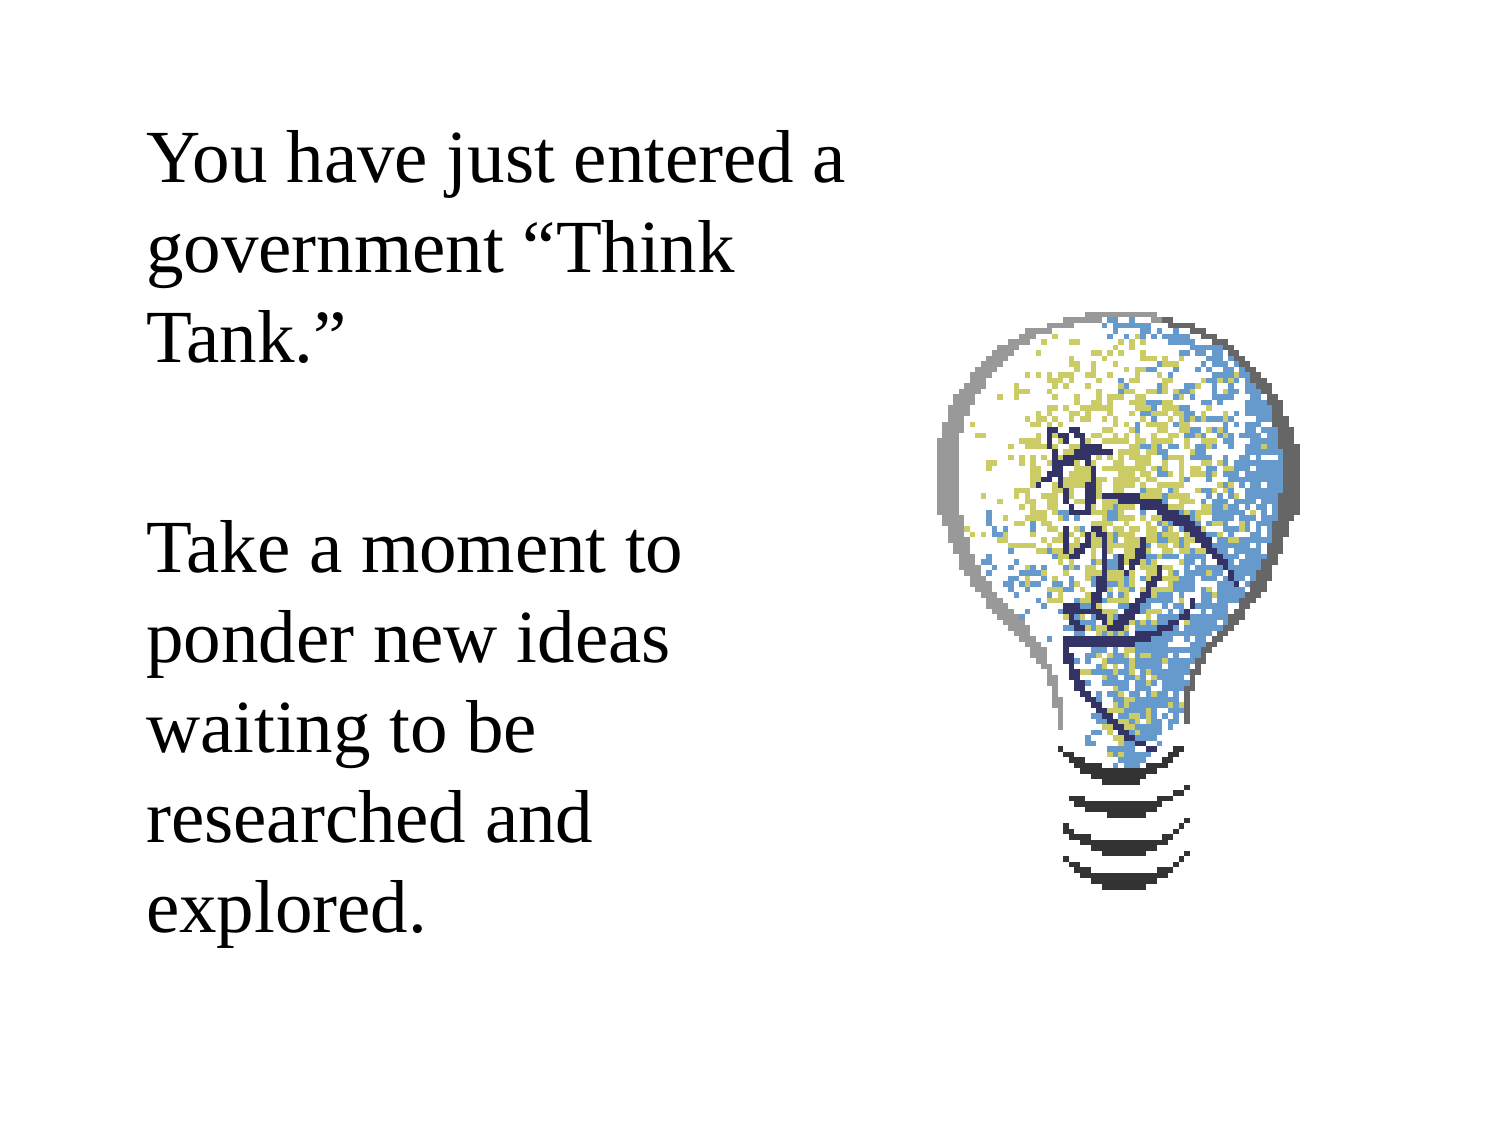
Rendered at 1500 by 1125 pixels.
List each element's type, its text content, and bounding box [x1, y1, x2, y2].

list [937, 312, 1301, 890]
list You have just entered a government “Think Tank.” Take a moment to ponder new ideas waiting to be researched and explored. [74, 99, 863, 1006]
